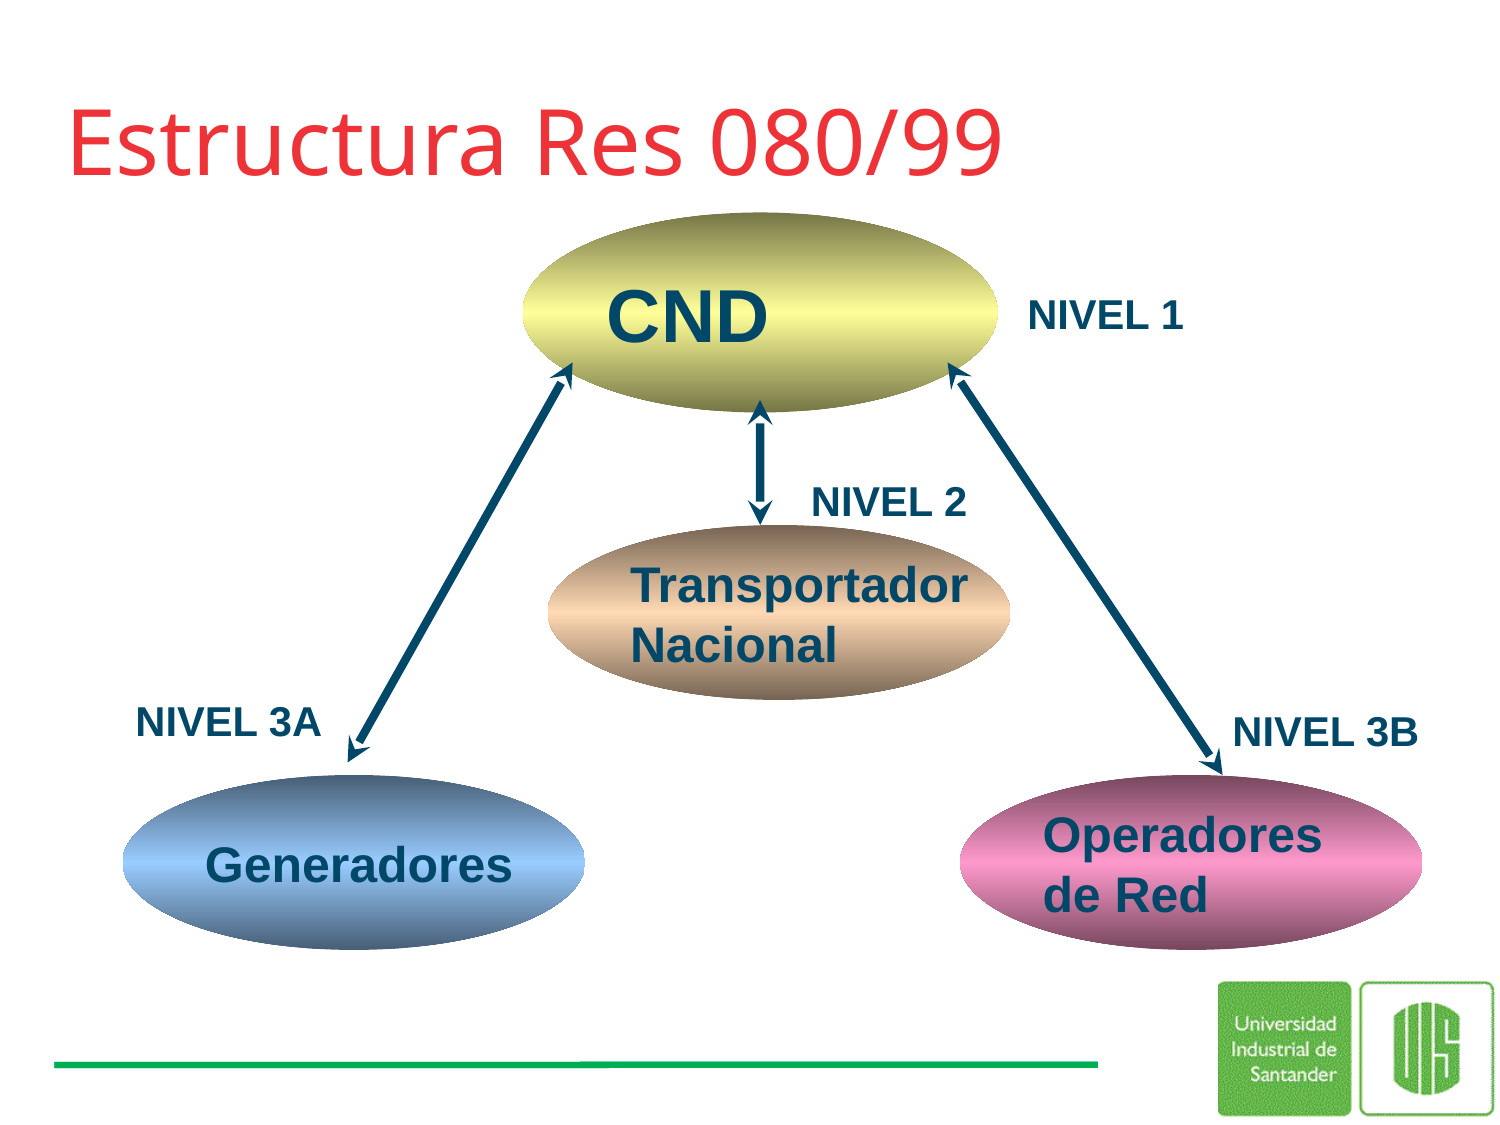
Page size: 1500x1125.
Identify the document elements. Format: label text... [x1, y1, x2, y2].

picture [1218, 978, 1500, 1125]
title Estructura Res 080/99 [50, 43, 1437, 248]
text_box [120, 212, 1436, 950]
